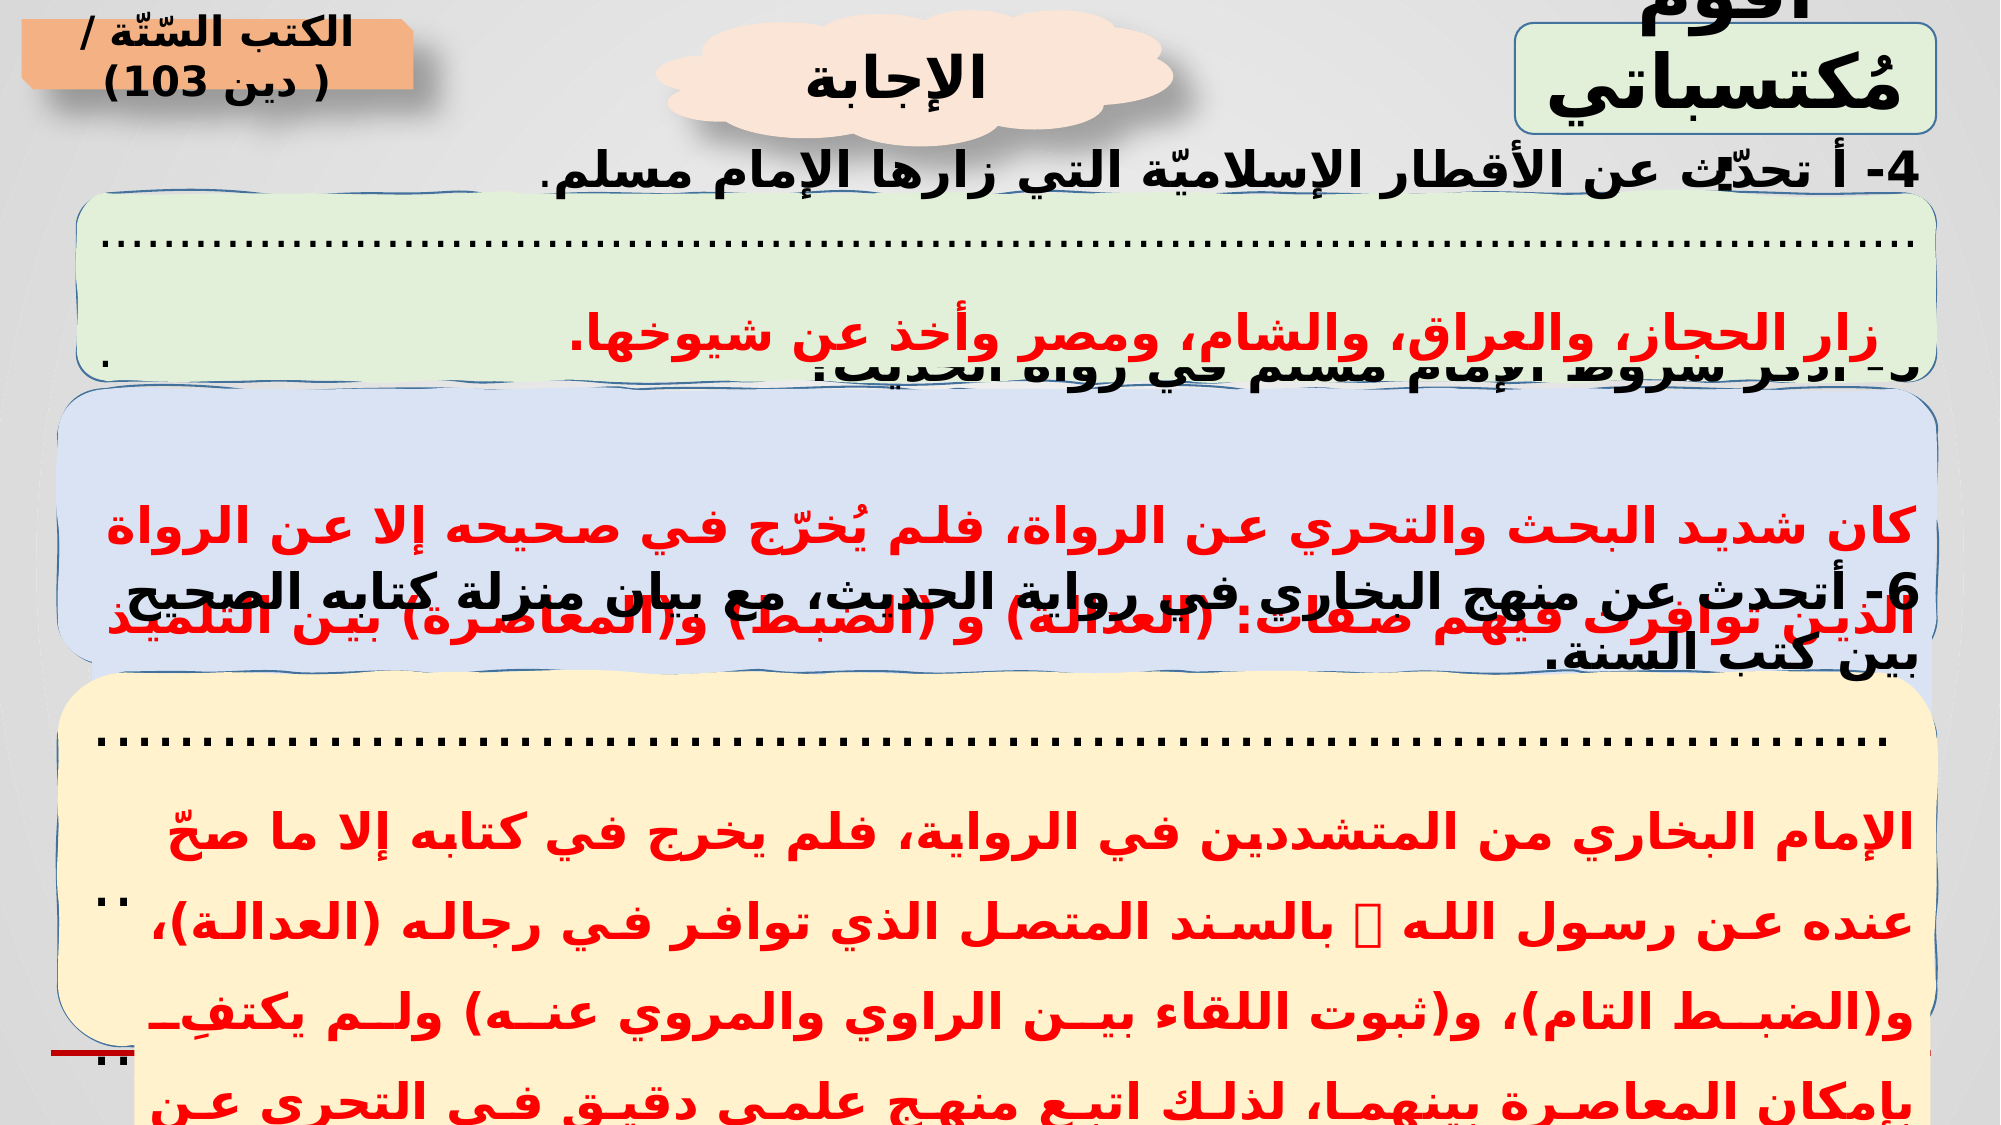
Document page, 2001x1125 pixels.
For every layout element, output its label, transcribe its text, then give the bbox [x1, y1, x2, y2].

text_box 4- أ تحدّث عن الأقطار الإسلاميّة التي زارها الإمام مسلم. ............................................................................................................................................................................................................................ ............................................................................................................................................................................................................................ [75, 188, 1938, 386]
text_box كان شديد البحث والتحري عن الرواة، فلم يُخرّج في صحيحه إلا عن الرواة الذين توافرت فيهم صفات: (العدالة) و (الضبط) و(المعاصرة) بين التلميذ وشيخه. [92, 456, 1932, 713]
text_box الإجابة [654, 9, 1175, 148]
text_box الإمام البخاري من المتشددين في الرواية، فلم يخرج في كتابه إلا ما صحّ عنده عن رسول الله  بالسند المتصل الذي توافر في رجاله (العدالة)، و(الضبط التام)، و(ثبوت اللقاء بين الراوي والمروي عنه) ولم يكتفِ بإمكان المعاصرة بينهما، لذلك اتبع منهج علمي دقيق في التحري عن الرواة، والتوثق من صحة المرويات. [134, 1053, 1931, 1125]
text_box أقوِّم مُكتسباتي: [1513, 21, 1938, 135]
text_box الإمام البخاري من المتشددين في الرواية، فلم يخرج في كتابه إلا ما صحّ عنده عن رسول الله  بالسند المتصل الذي توافر في رجاله (العدالة)، و(الضبط التام)، و(ثبوت اللقاء بين الراوي والمروي عنه) ولم يكتفِ بإمكان المعاصرة بينهما، لذلك اتبع منهج علمي دقيق في التحري عن الرواة، والتوثق من صحة المرويات. [134, 761, 1931, 1052]
text_box الكتب السّتّة / ( دين 103) [20, 18, 415, 91]
text_box 6- أتحدث عن منهج البخاري في رواية الحديث، مع بيان منزلة كتابه الصحيح بين كتب السنة. .............................................................................................................................................................. .............................................................................................................................................................. .............................................................................................................................................................. [55, 668, 1939, 1048]
text_box زار الحجاز، والعراق، والشام، ومصر وأخذ عن شيوخها. [111, 262, 1931, 368]
text_box 5- أذكر شروط الإمام مسلم في رواة الحديث؟ .................................................................................................................................................................... [55, 383, 1940, 663]
